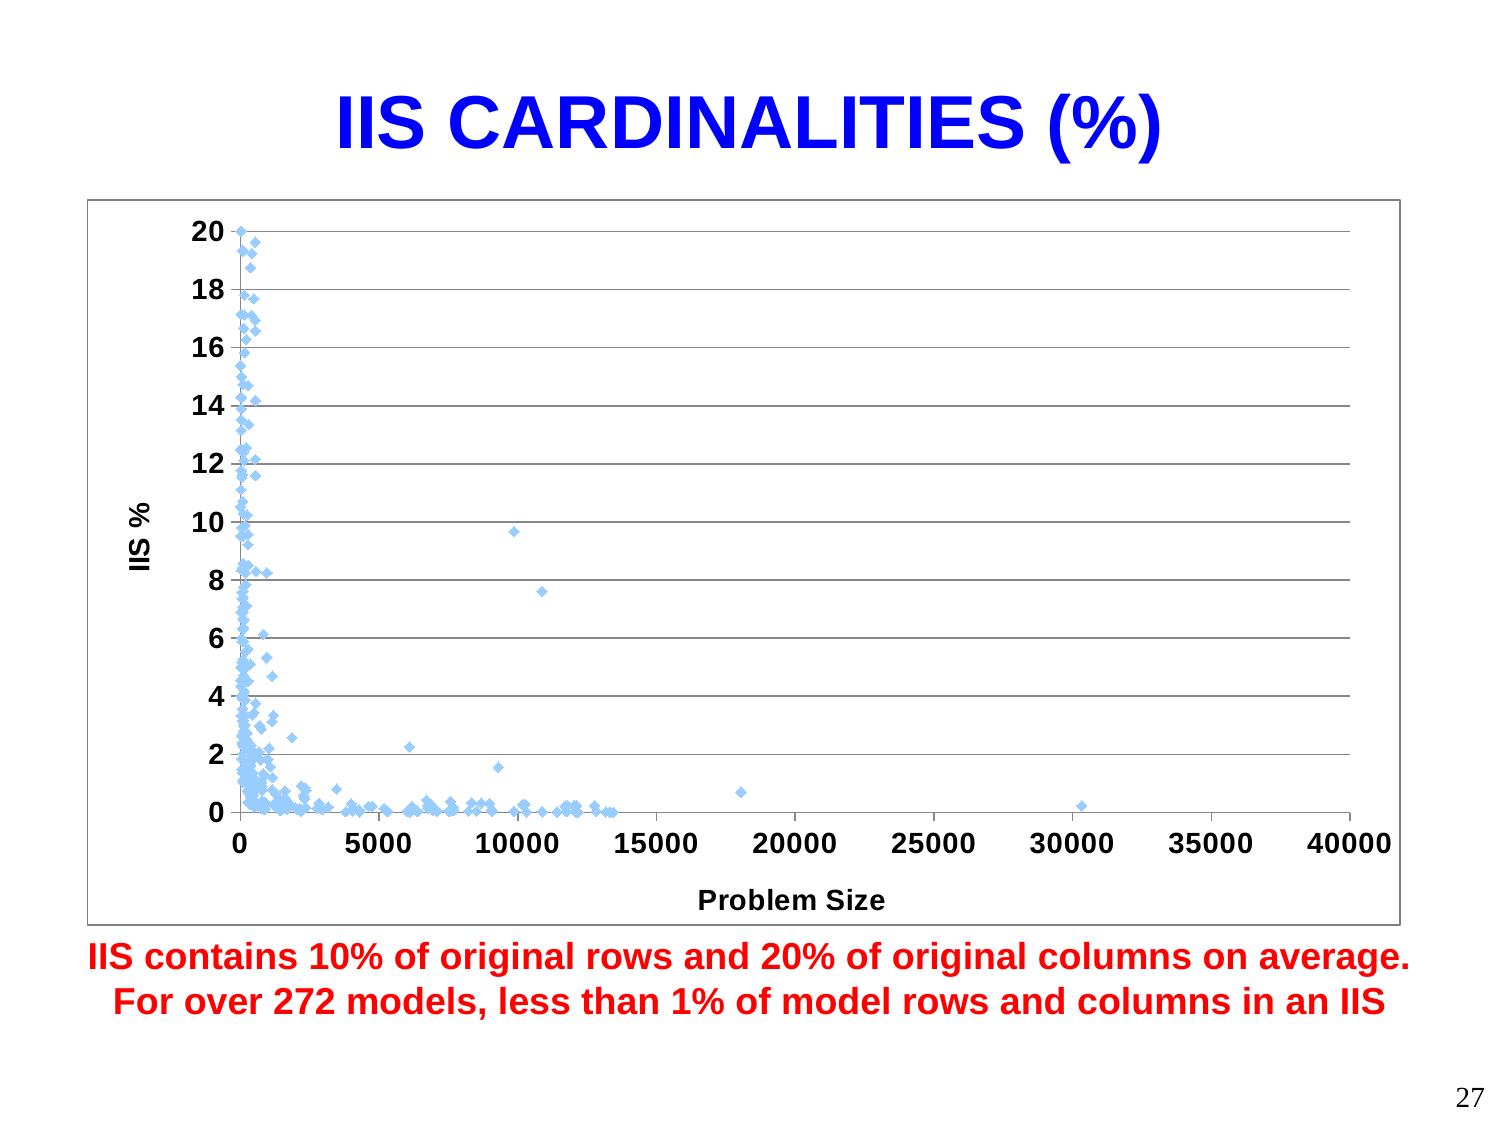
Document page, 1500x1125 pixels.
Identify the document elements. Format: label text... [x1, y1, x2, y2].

text_box 27 [1349, 1074, 1500, 1125]
text_box IIS CARDINALITIES (%) [0, 24, 1500, 213]
chart [0, 118, 1421, 966]
text_box IIS contains 10% of original rows and 20% of original columns on average. For over 272 models, less than 1% of model rows and columns in an IIS [0, 924, 1500, 1030]
